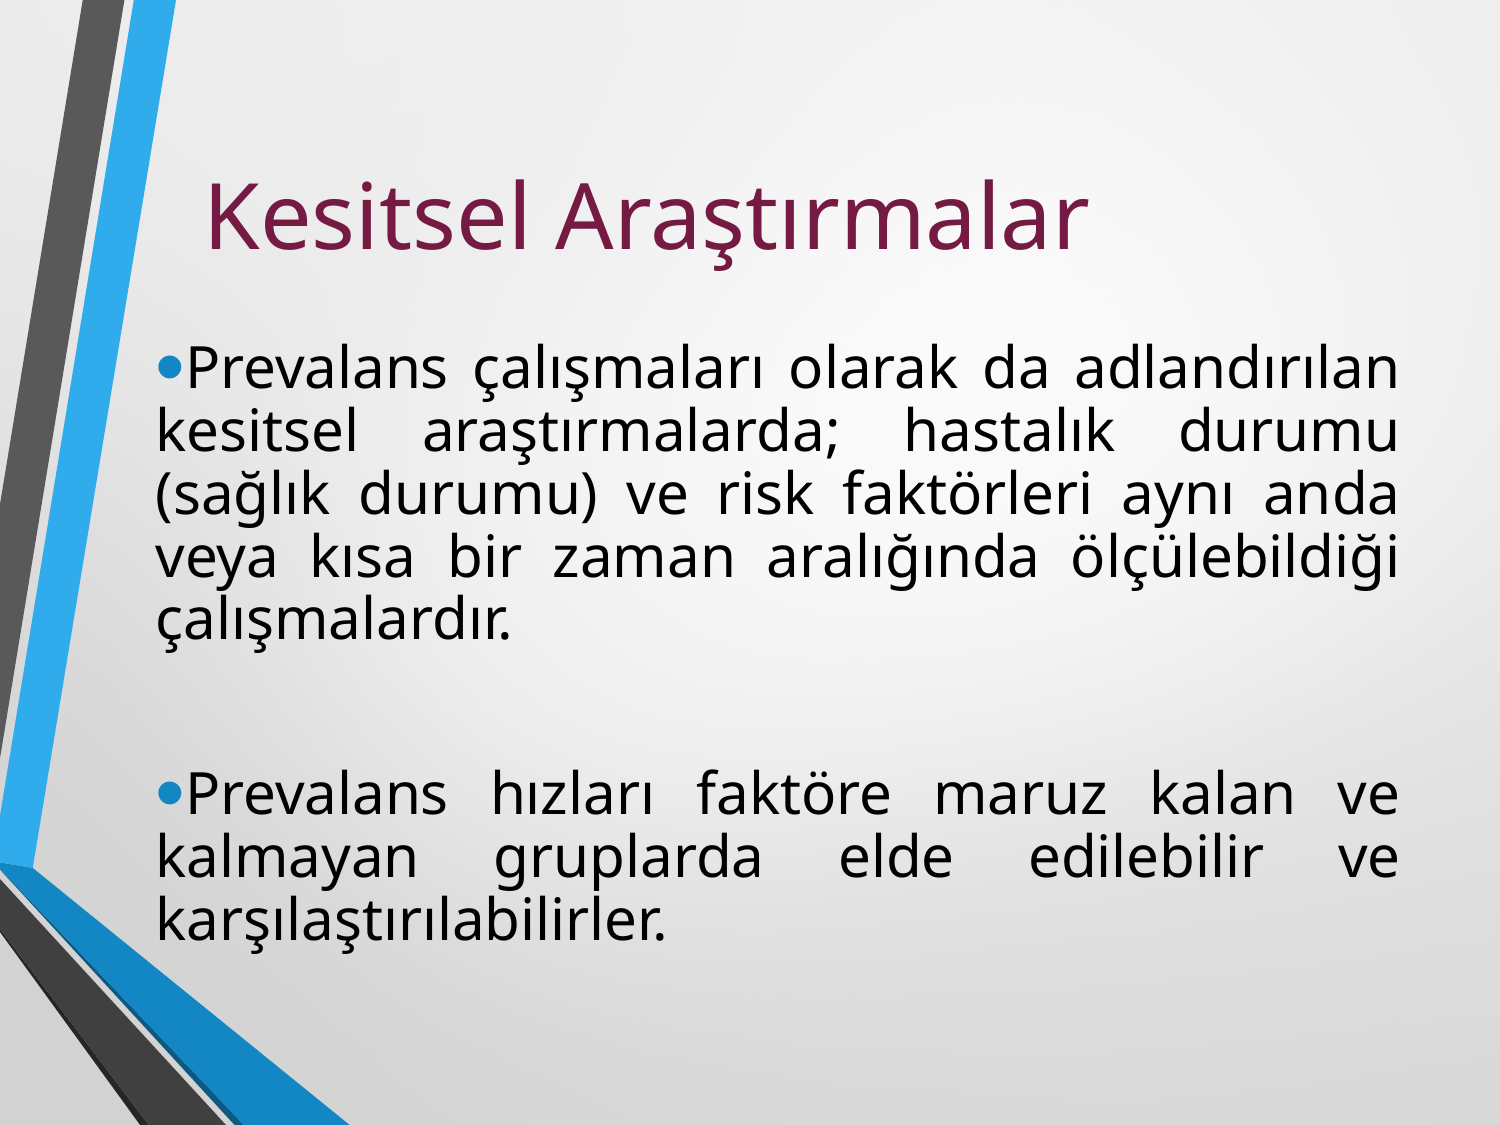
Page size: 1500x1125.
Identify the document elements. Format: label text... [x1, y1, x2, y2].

text_box Kesitsel Araştırmalar [188, 35, 1468, 275]
list Prevalans çalışmaları olarak da adlandırılan kesitsel araştırmalarda; hastalık durumu (sağlık durumu) ve risk faktörleri aynı anda veya kısa bir zaman aralığında ölçülebildiği çalışmalardır. Prevalans hızları faktöre maruz kalan ve kalmayan gruplarda elde edilebilir ve karşılaştırılabilirler. [140, 351, 1416, 1027]
